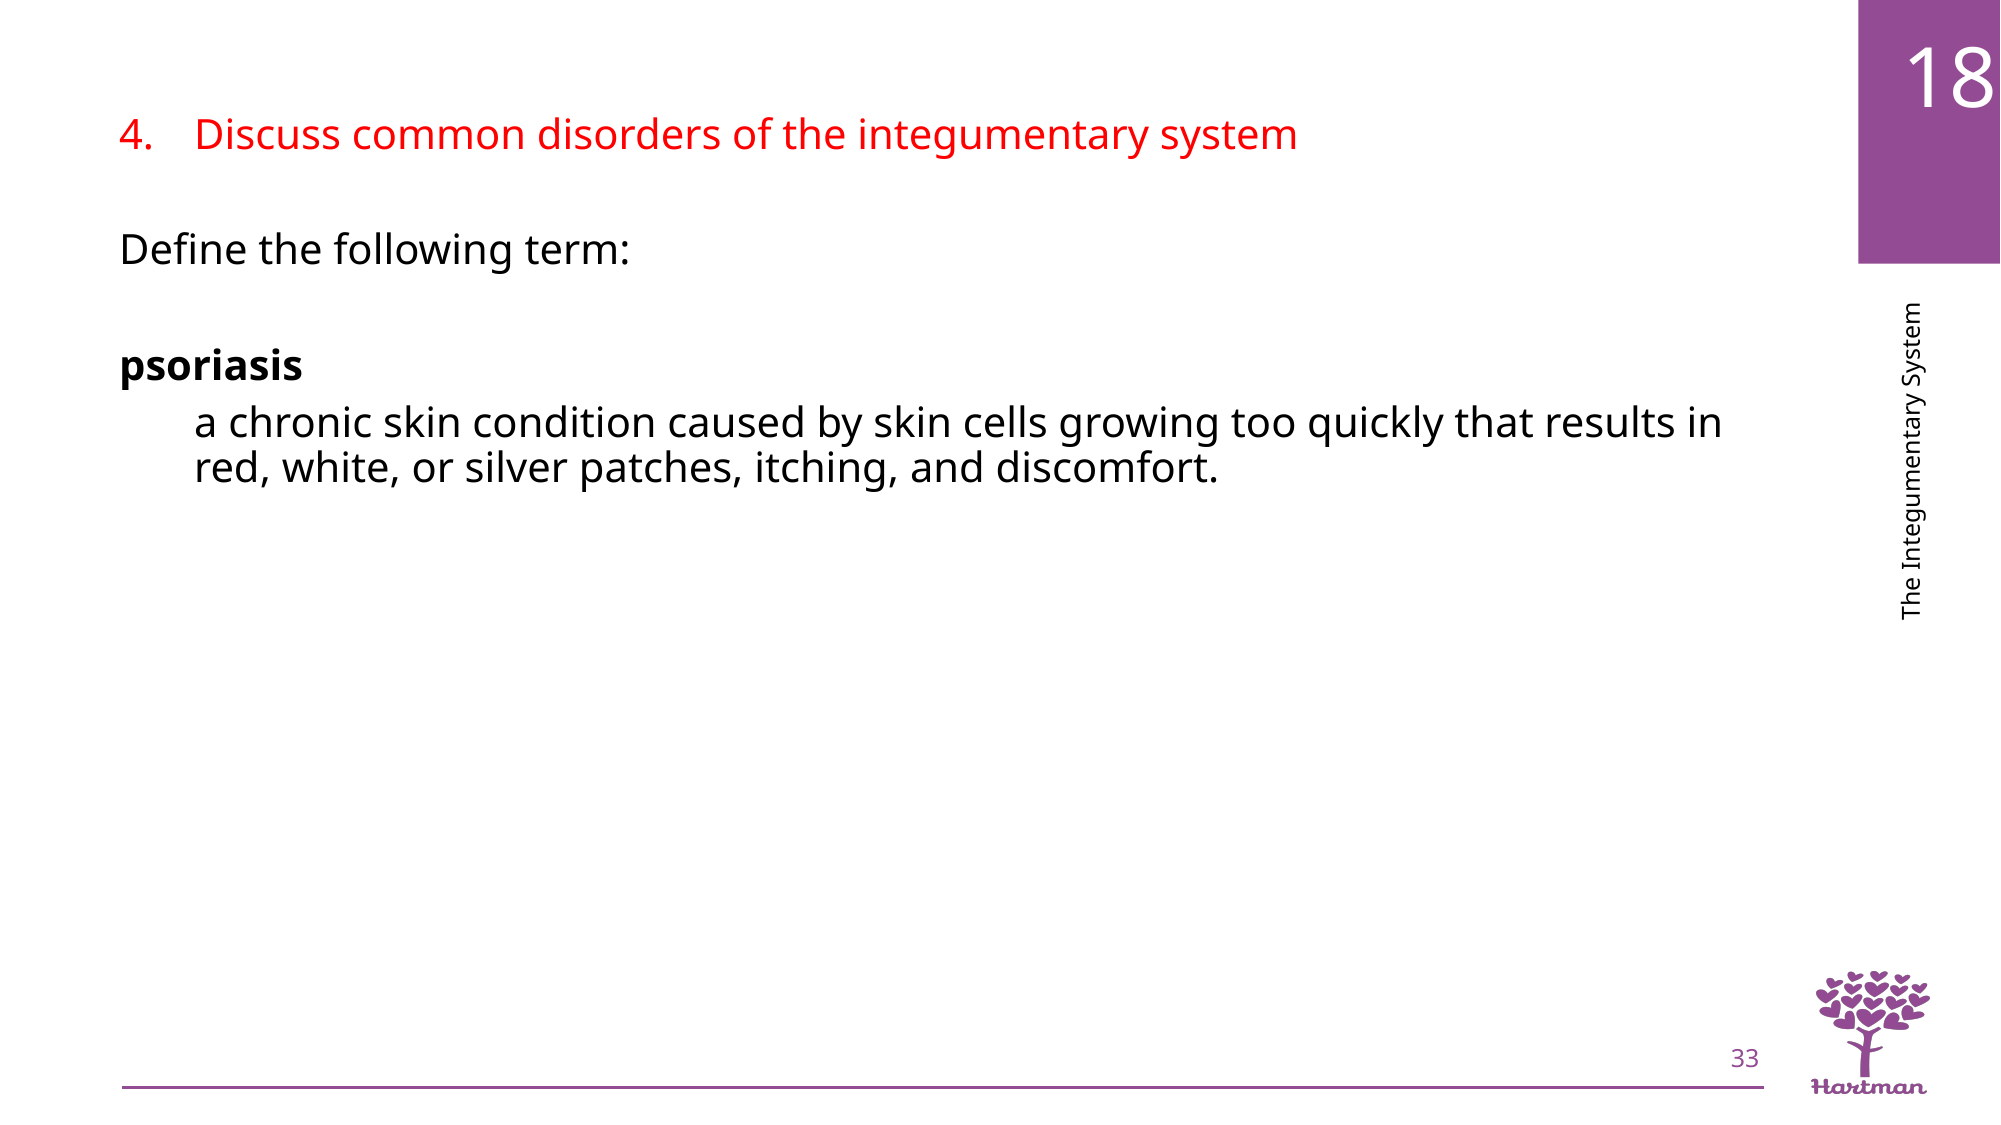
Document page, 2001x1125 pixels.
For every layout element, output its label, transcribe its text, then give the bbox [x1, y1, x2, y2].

slide_number 33 [1561, 1030, 1775, 1090]
list Discuss common disorders of the integumentary system Define the following term: psoriasis a chronic skin condition caused by skin cells growing too quickly that results in red, white, or silver patches, itching, and discomfort. [104, 106, 1784, 1014]
picture [1811, 971, 1930, 1094]
